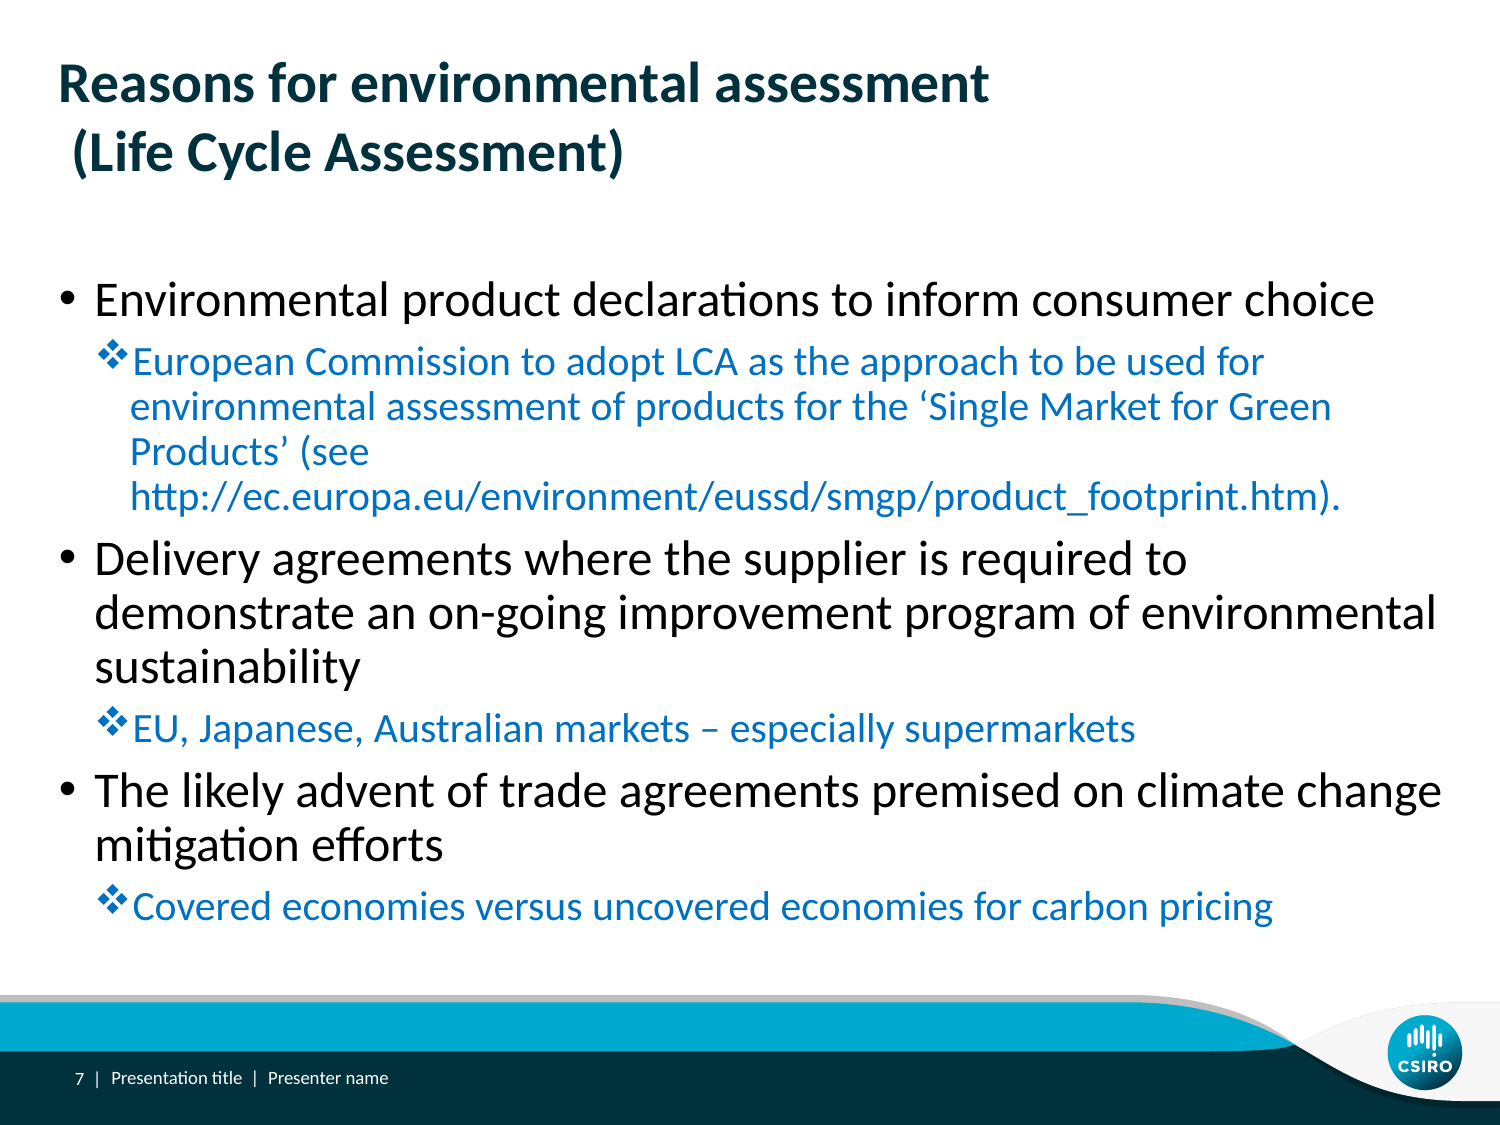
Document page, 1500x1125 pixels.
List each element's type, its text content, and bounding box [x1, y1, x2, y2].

title Reasons for environmental assessment (Life Cycle Assessment) [58, 45, 1447, 185]
list Environmental product declarations to inform consumer choice European Commission to adopt LCA as the approach to be used for environmental assessment of products for the ‘Single Market for Green Products’ (see http://ec.europa.eu/environment/eussd/smgp/product_footprint.htm). Delivery agreements where the supplier is required to demonstrate an on-going improvement program of environmental sustainability EU, Japanese, Australian markets – especially supermarkets The likely advent of trade agreements premised on climate change mitigation efforts Covered economies versus uncovered economies for carbon pricing [58, 272, 1447, 1024]
slide_number 7 | [54, 1067, 102, 1088]
footer Presentation title | Presenter name [111, 1067, 1110, 1088]
